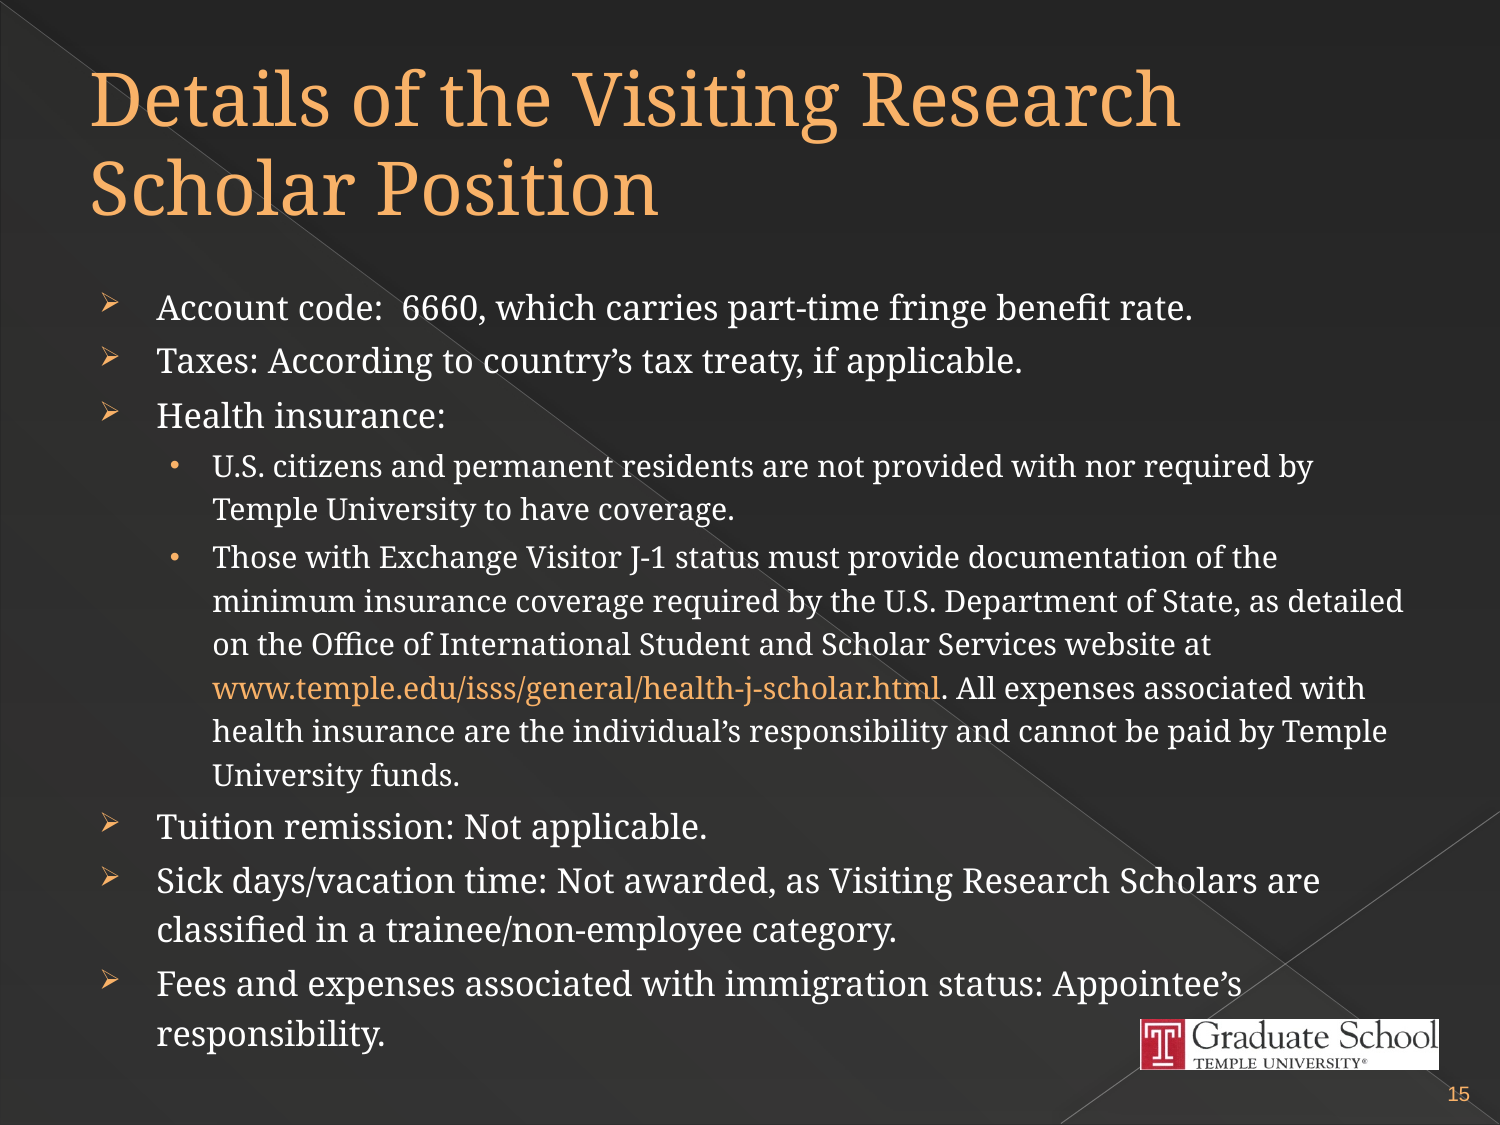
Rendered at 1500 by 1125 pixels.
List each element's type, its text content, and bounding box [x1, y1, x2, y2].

picture [1139, 1019, 1439, 1071]
title Details of the Visiting Research Scholar Position [0, 43, 1463, 239]
slide_number 15 [1417, 1062, 1500, 1113]
list Account code: 6660, which carries part-time fringe benefit rate. Taxes: According to country’s tax treaty, if applicable. Health insurance: U.S. citizens and permanent residents are not provided with nor required by Temple University to have coverage. Those with Exchange Visitor J-1 status must provide documentation of the minimum insurance coverage required by the U.S. Department of State, as detailed on the Office of International Student and Scholar Services website at www.temple.edu/isss/general/health-j-scholar.html. All expenses associated with health insurance are the individual’s responsibility and cannot be paid by Temple University funds. Tuition remission: Not applicable. Sick days/vacation time: Not awarded, as Visiting Research Scholars are classified in a trainee/non-employee category. Fees and expenses associated with immigration status: Appointee’s responsibility. [75, 270, 1425, 1070]
